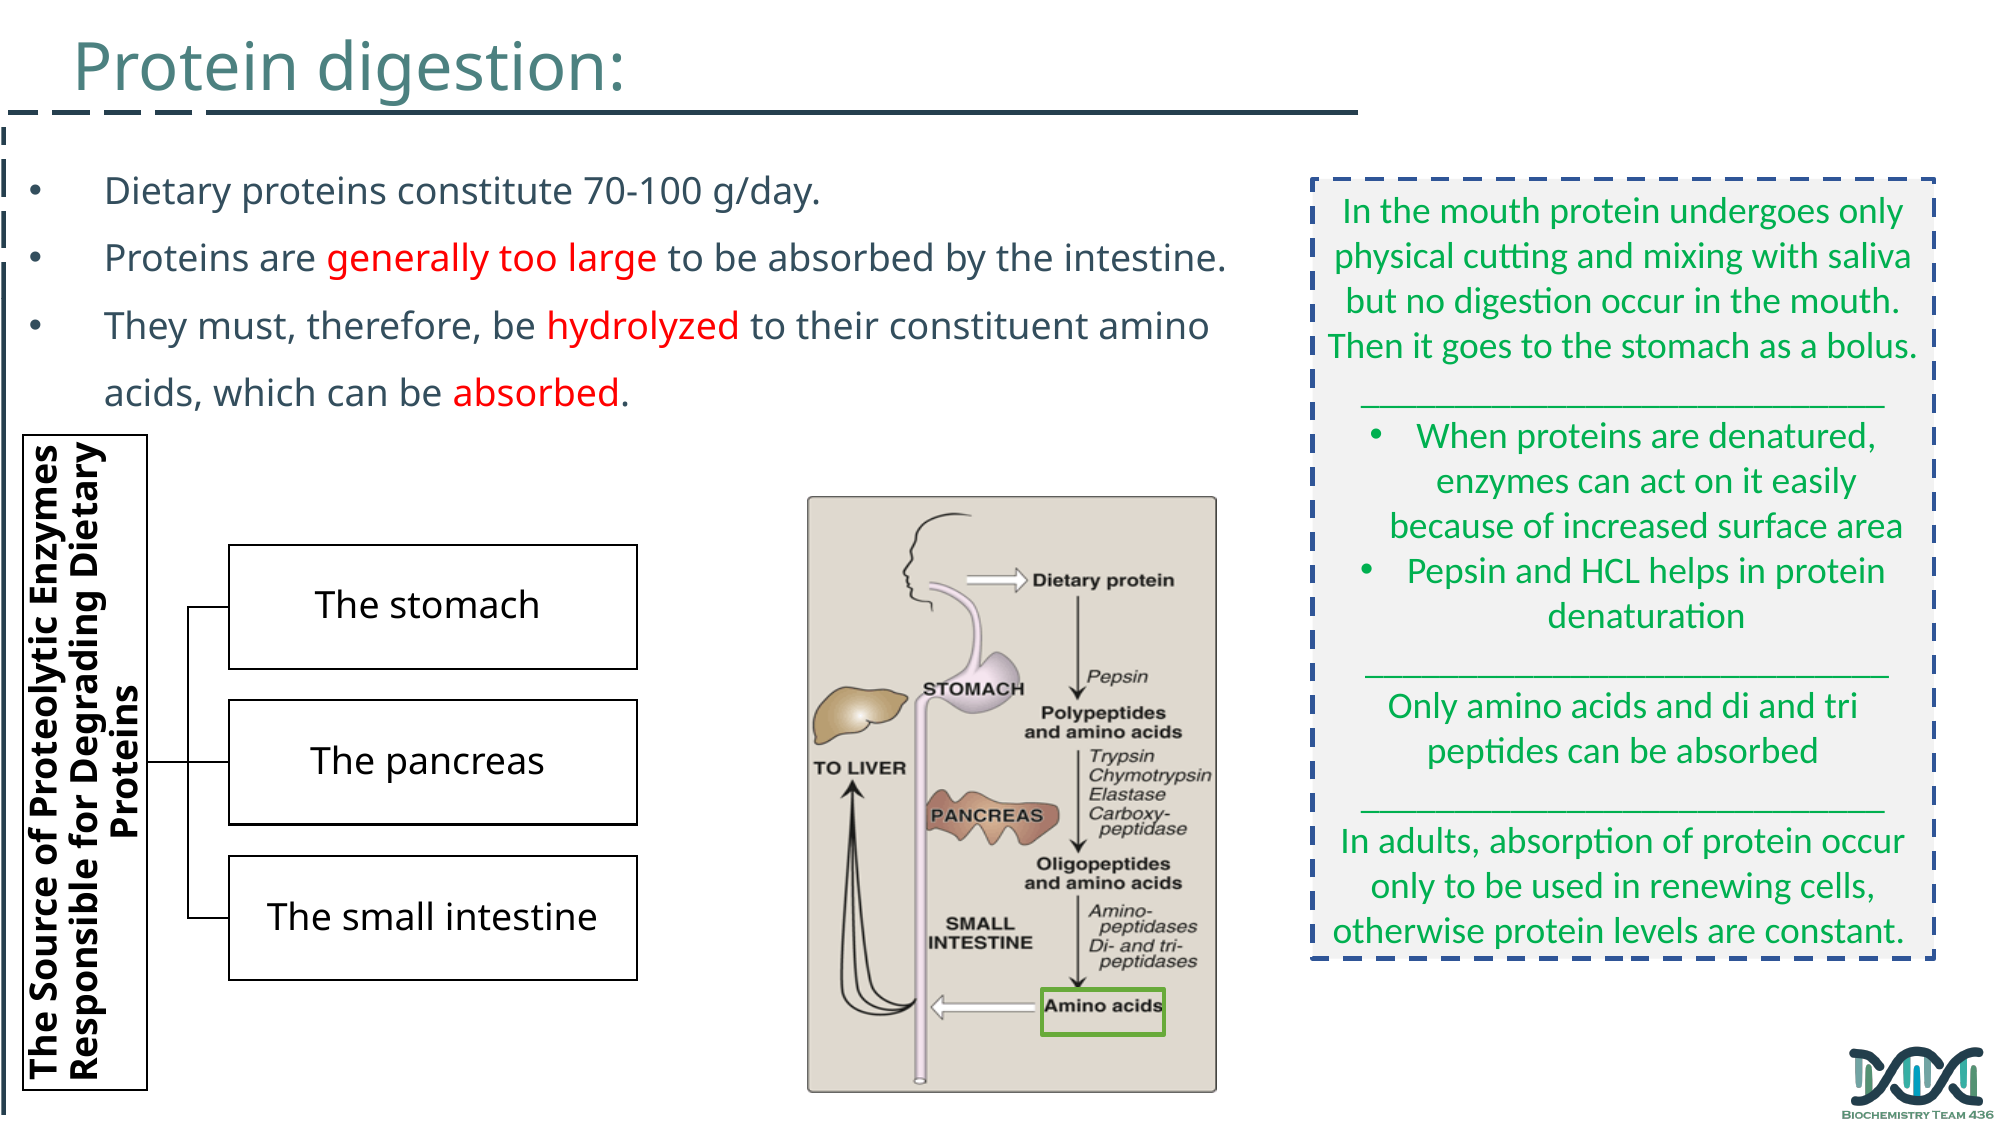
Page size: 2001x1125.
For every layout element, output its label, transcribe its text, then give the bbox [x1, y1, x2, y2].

picture [1834, 1046, 2001, 1125]
text_box In the mouth protein undergoes only physical cutting and mixing with saliva but no digestion occur in the mouth. Then it goes to the stomach as a bolus. ____________________________ When proteins are denatured, enzymes can act on it easily because of increased surface area Pepsin and HCL helps in protein denaturation ____________________________ Only amino acids and di and tri peptides can be absorbed ____________________________ In adults, absorption of protein occur only to be used in renewing cells, otherwise protein levels are constant. [1312, 178, 1934, 959]
text_box Dietary proteins constitute 70-100 g/day. Proteins are generally too large to be absorbed by the intestine. They must, therefore, be hydrolyzed to their constituent amino acids, which can be absorbed. [13, 136, 1296, 422]
picture [806, 496, 1217, 1093]
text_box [0, 434, 901, 1091]
text_box Protein digestion: [57, 16, 643, 111]
